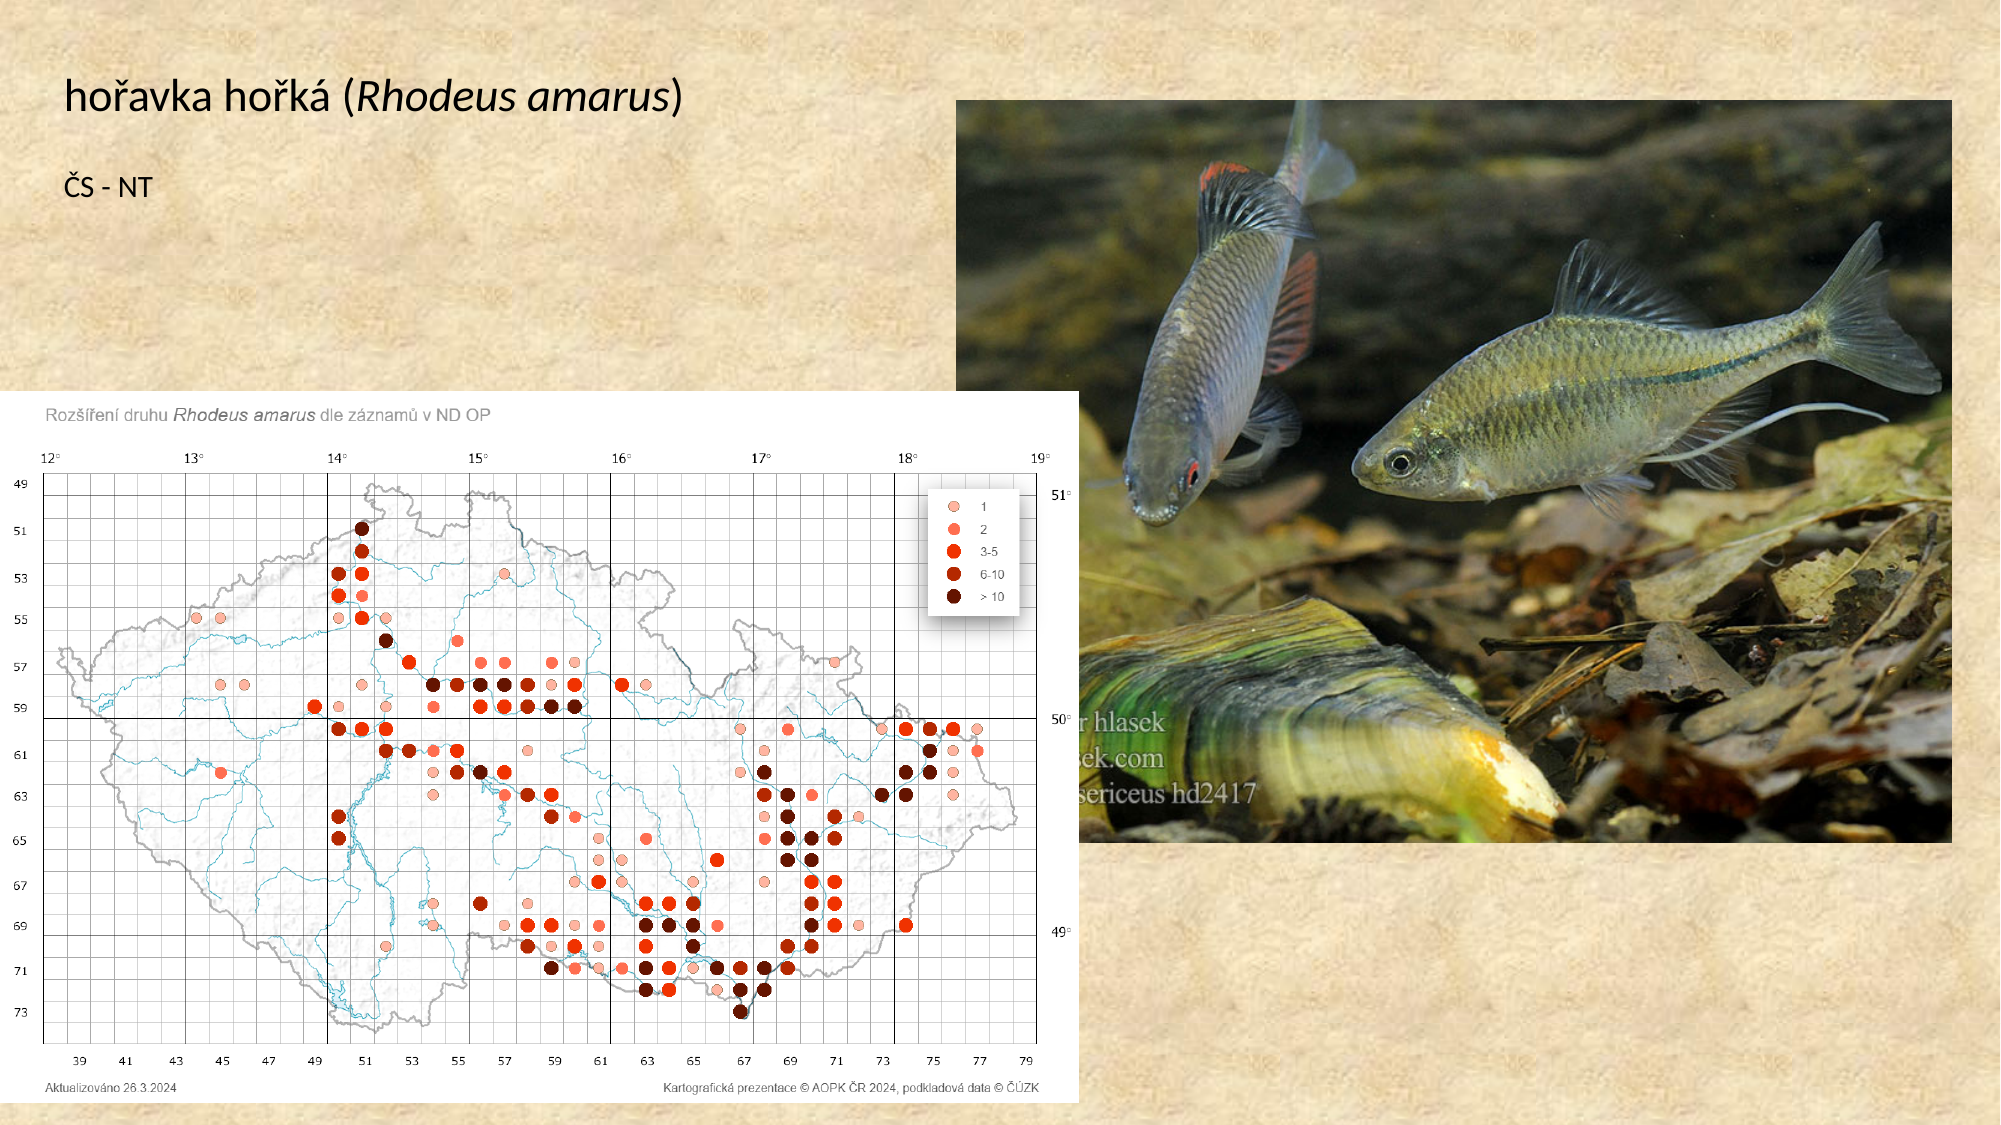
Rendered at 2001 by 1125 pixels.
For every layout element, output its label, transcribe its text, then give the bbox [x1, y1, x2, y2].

picture [0, 0, 2001, 1125]
title hořavka hořká (Rhodeus amarus) ČS - NT [48, 63, 1399, 213]
